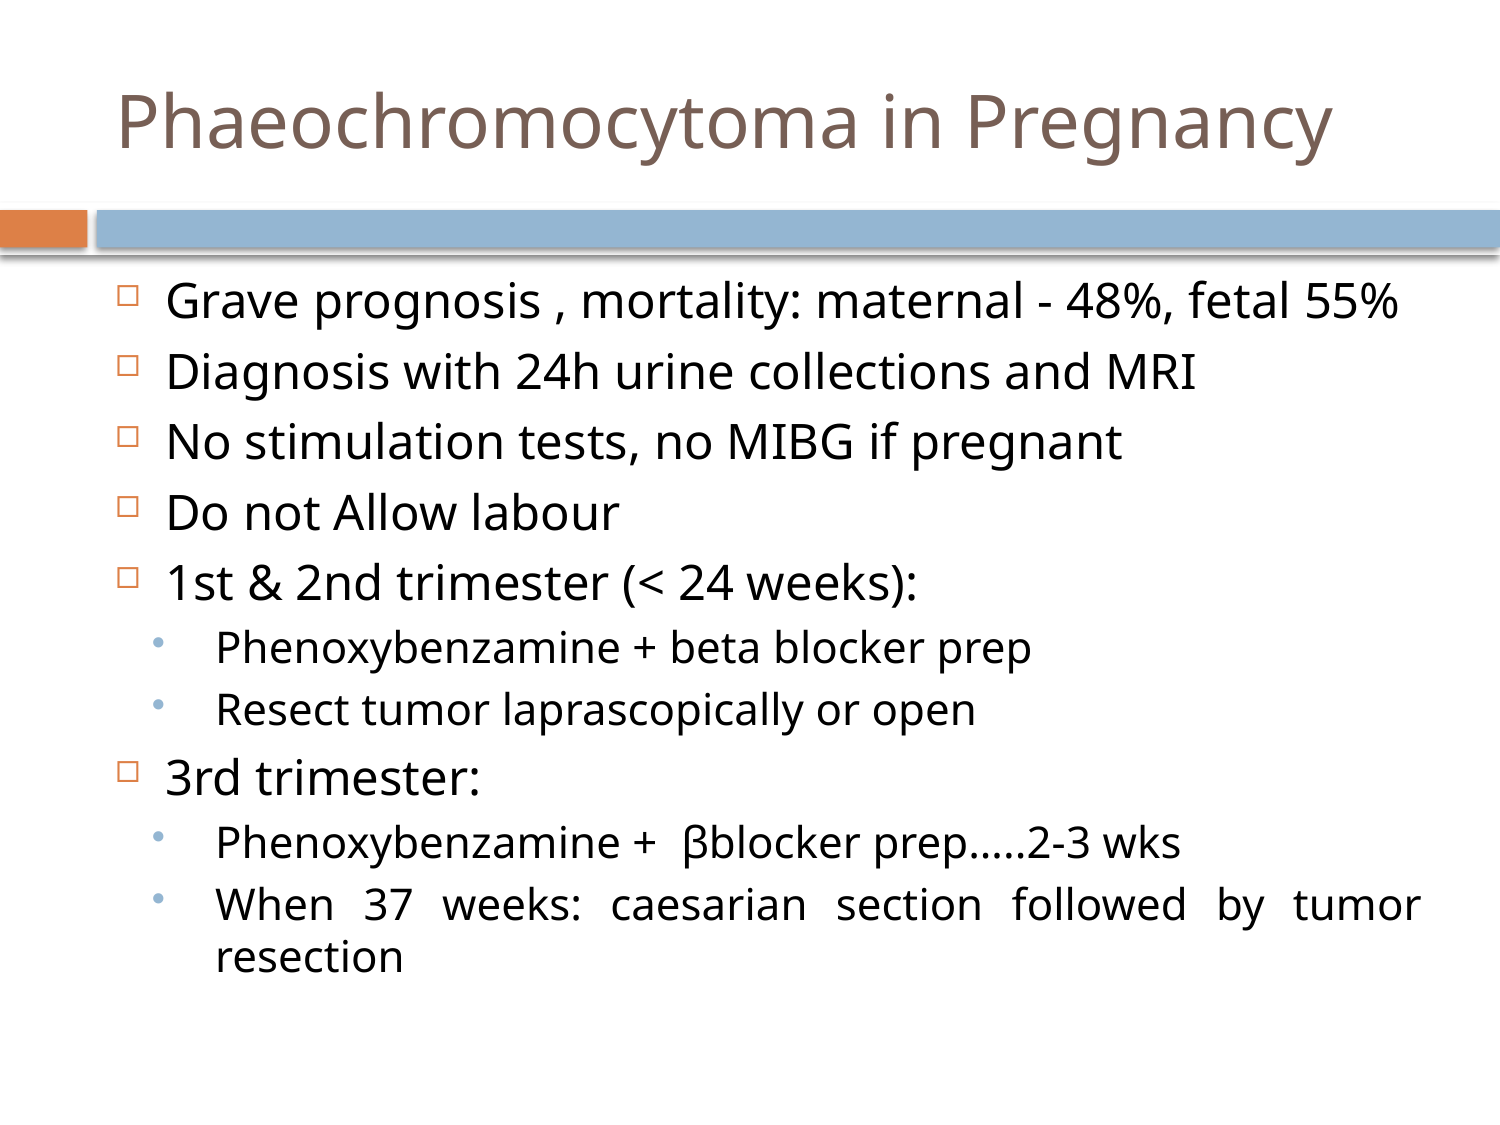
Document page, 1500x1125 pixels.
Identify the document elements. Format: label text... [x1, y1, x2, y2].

title Phaeochromocytoma in Pregnancy [100, 37, 1438, 200]
list Grave prognosis , mortality: maternal - 48%, fetal 55% Diagnosis with 24h urine collections and MRI No stimulation tests, no MIBG if pregnant Do not Allow labour 1st & 2nd trimester (< 24 weeks): Phenoxybenzamine + beta blocker prep Resect tumor laprascopically or open 3rd trimester: Phenoxybenzamine + βblocker prep…..2-3 wks When 37 weeks: caesarian section followed by tumor resection [100, 262, 1438, 1000]
